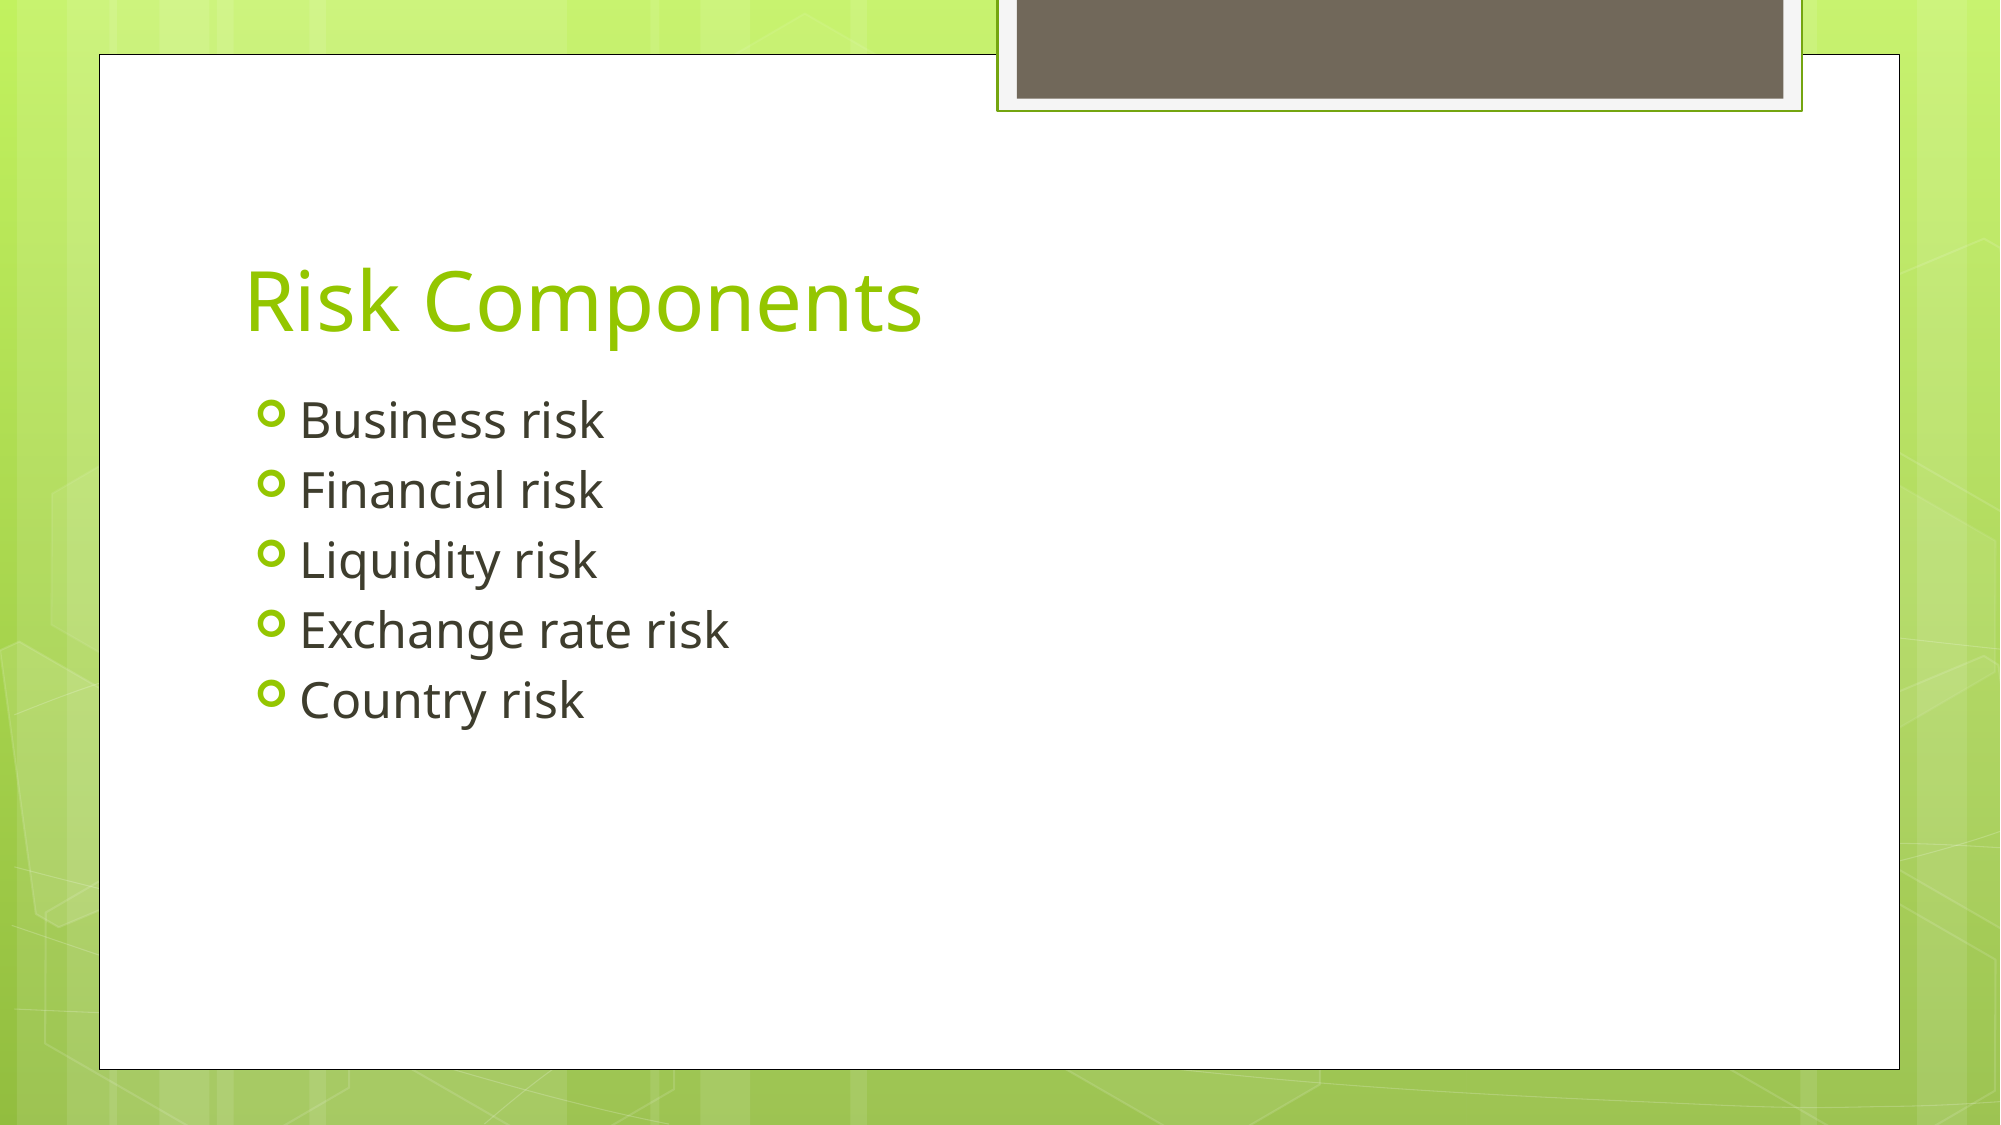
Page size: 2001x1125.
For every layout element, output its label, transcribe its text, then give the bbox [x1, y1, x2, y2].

title Risk Components [228, 168, 1765, 357]
list Business risk Financial risk Liquidity risk Exchange rate risk Country risk [228, 381, 1711, 957]
